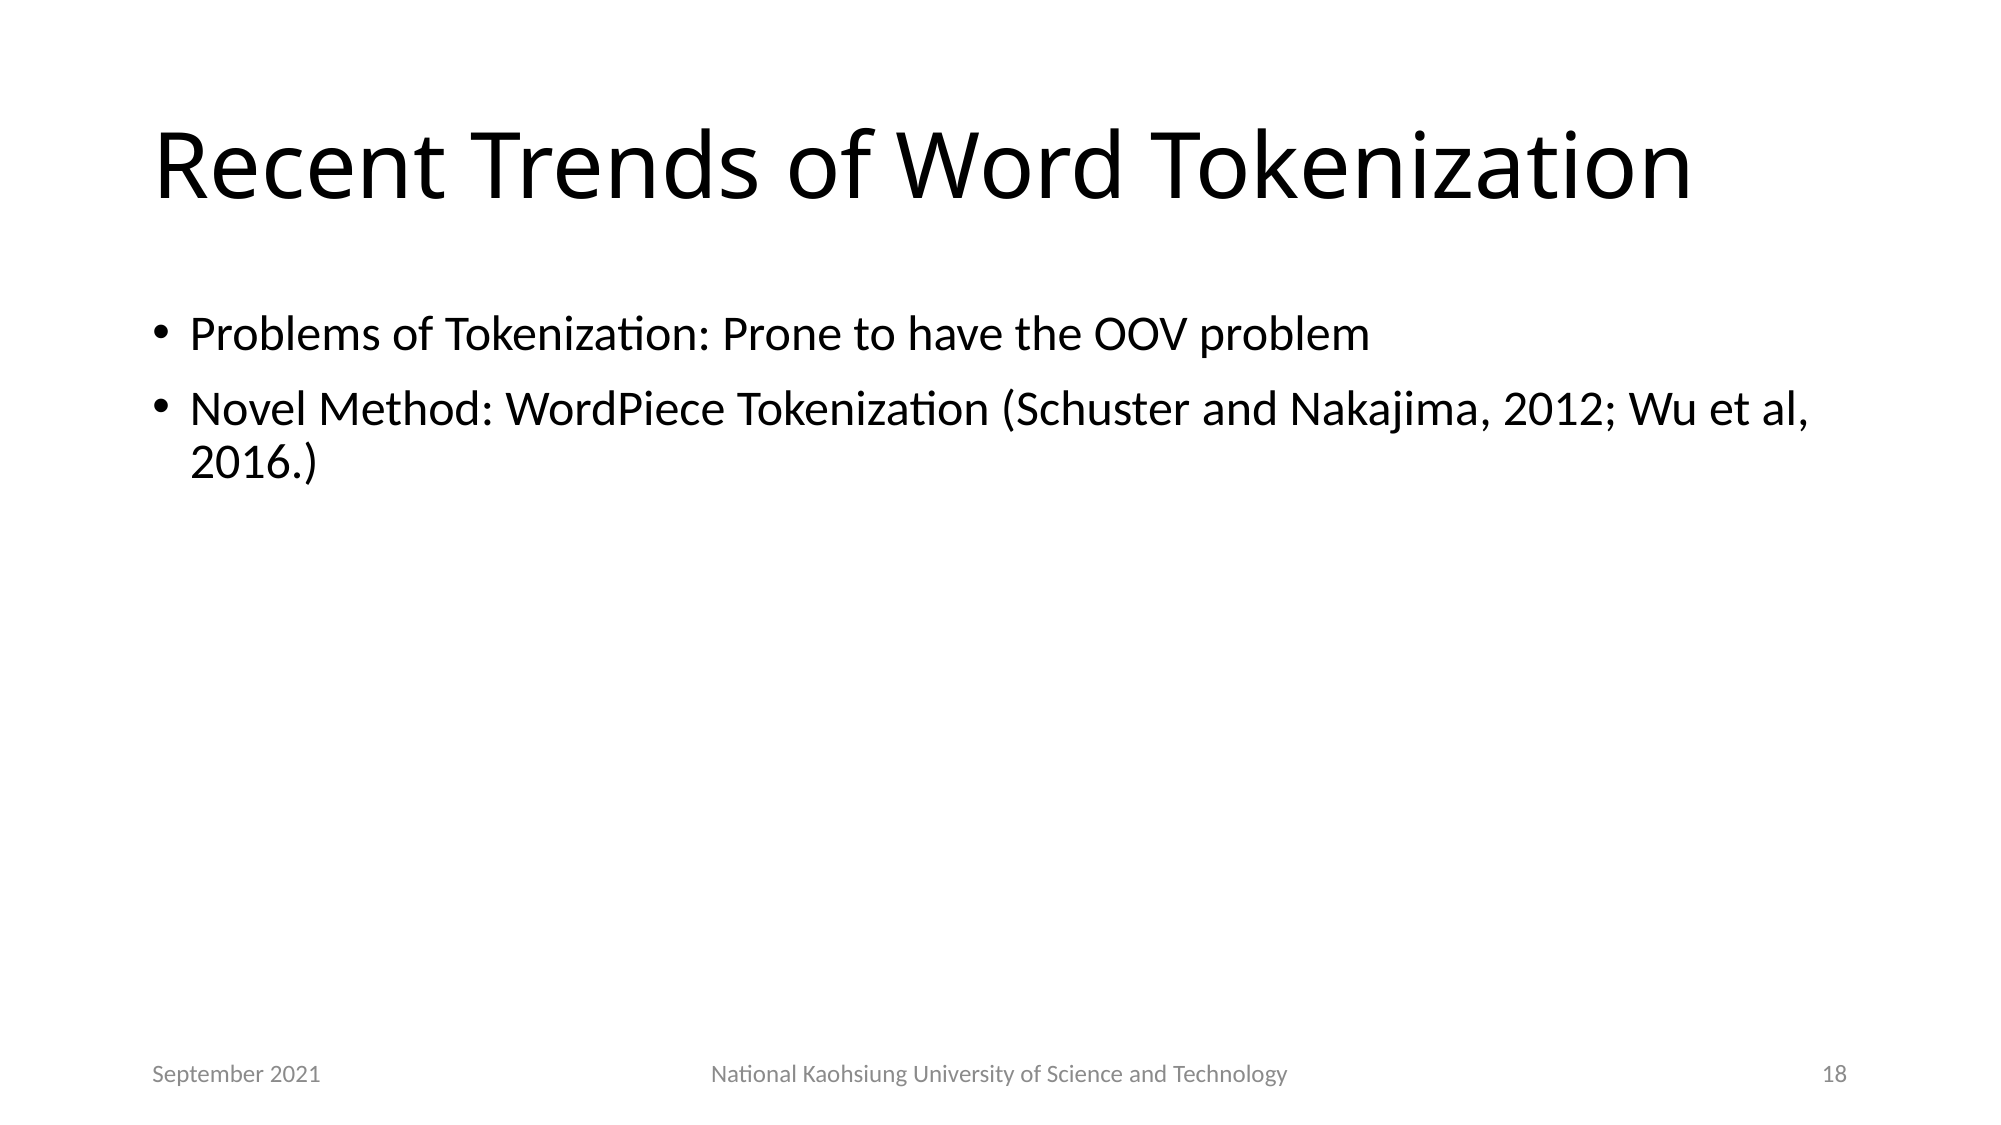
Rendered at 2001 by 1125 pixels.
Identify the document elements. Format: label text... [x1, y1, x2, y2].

list Problems of Tokenization: Prone to have the OOV problem Novel Method: WordPiece Tokenization (Schuster and Nakajima, 2012; Wu et al, 2016.) [137, 299, 1863, 1014]
slide_number 18 [1412, 1042, 1863, 1103]
footer National Kaohsiung University of Science and Technology [662, 1042, 1338, 1103]
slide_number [137, 1042, 588, 1103]
title Recent Trends of Word Tokenization [137, 59, 1863, 278]
